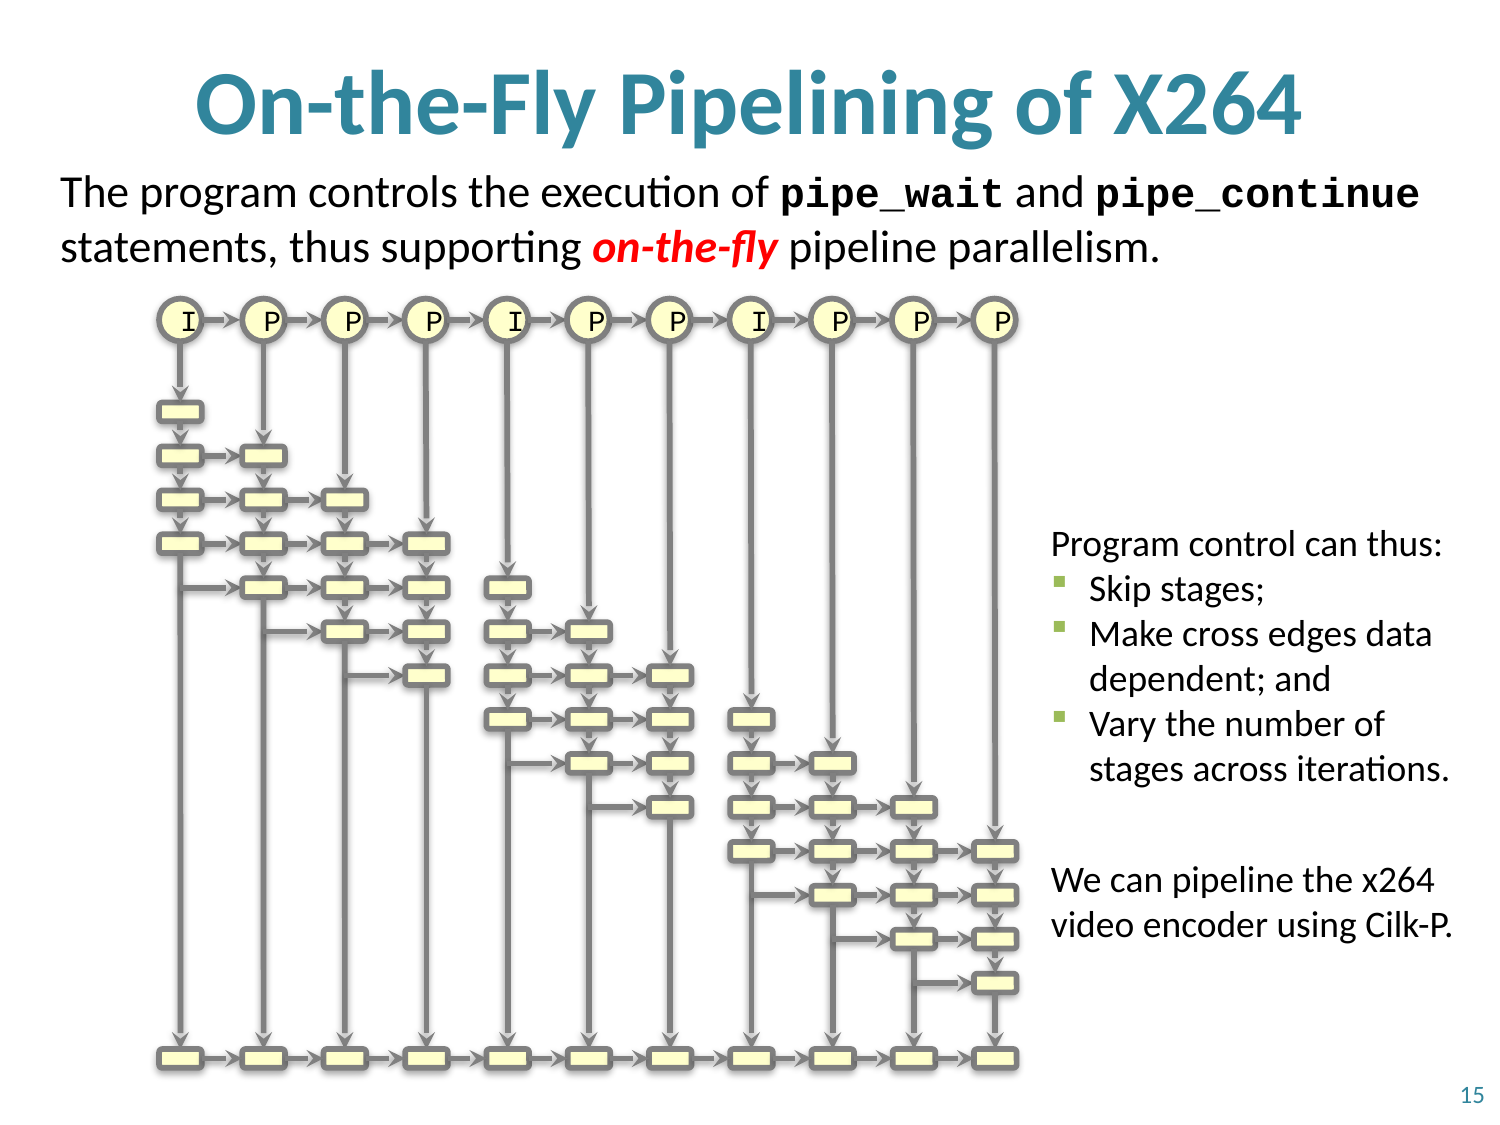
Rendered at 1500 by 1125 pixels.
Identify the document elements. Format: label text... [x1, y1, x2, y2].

text_box Program control can thus: Skip stages; Make cross edges data dependent; and Vary the number of stages across iterations. [1036, 511, 1471, 797]
text_box The program controls the execution of pipe_wait and pipe_continue statements, thus supporting on-the-fly pipeline parallelism. [45, 154, 1455, 280]
title On-the-Fly Pipelining of X264 [75, 4, 1425, 154]
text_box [158, 298, 1017, 1069]
text_box We can pipeline the x264 video encoder using Cilk-P. [1036, 847, 1500, 953]
slide_number 15 [1149, 1064, 1500, 1124]
